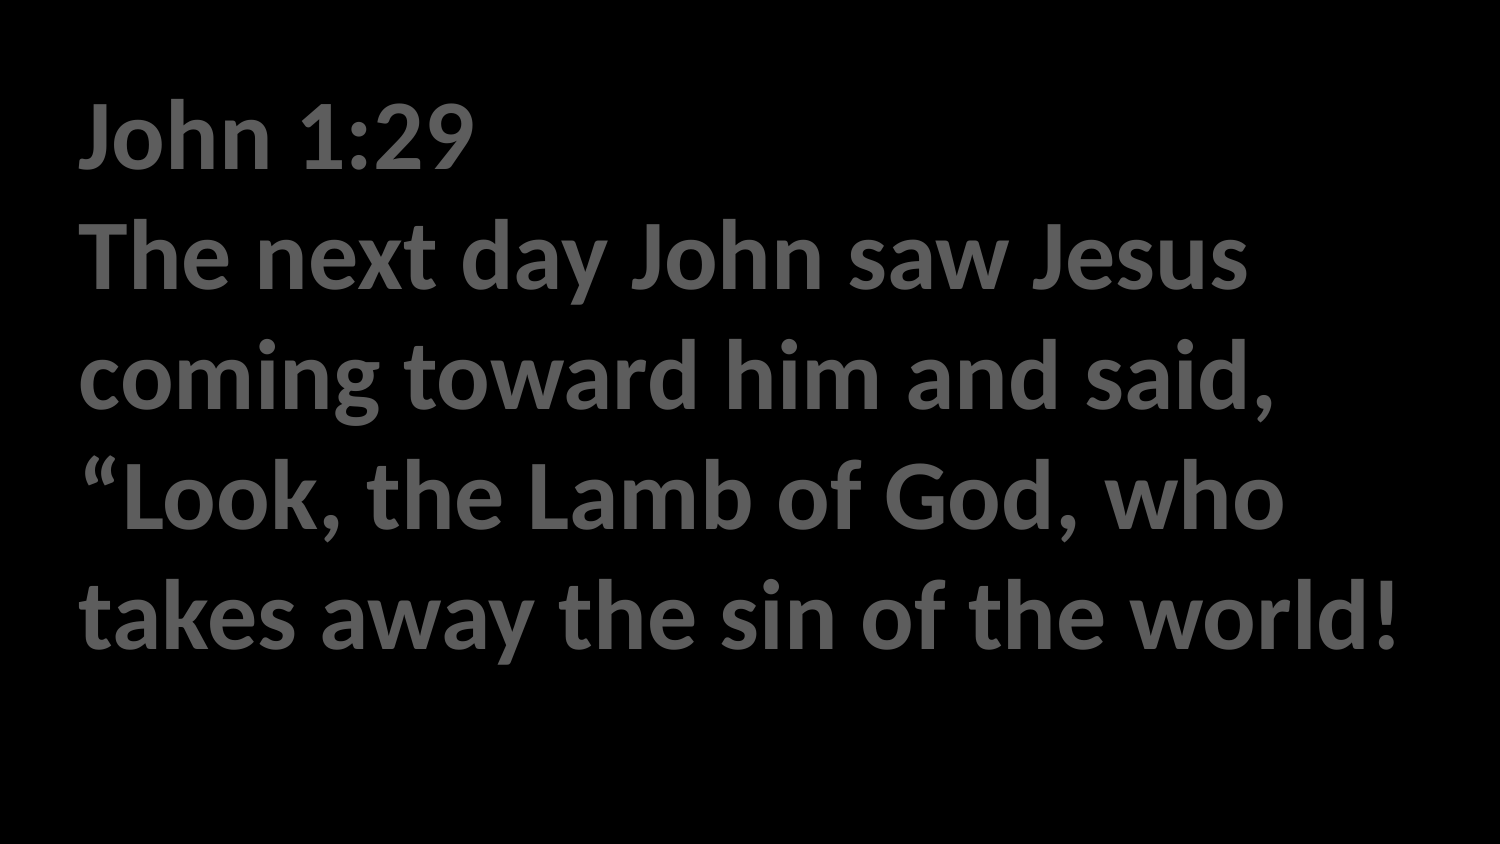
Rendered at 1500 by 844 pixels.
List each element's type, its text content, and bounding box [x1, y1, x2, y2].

text_box John 1:29 The next day John saw Jesus coming toward him and said, “Look, the Lamb of God, who takes away the sin of the world! [64, 62, 1441, 767]
